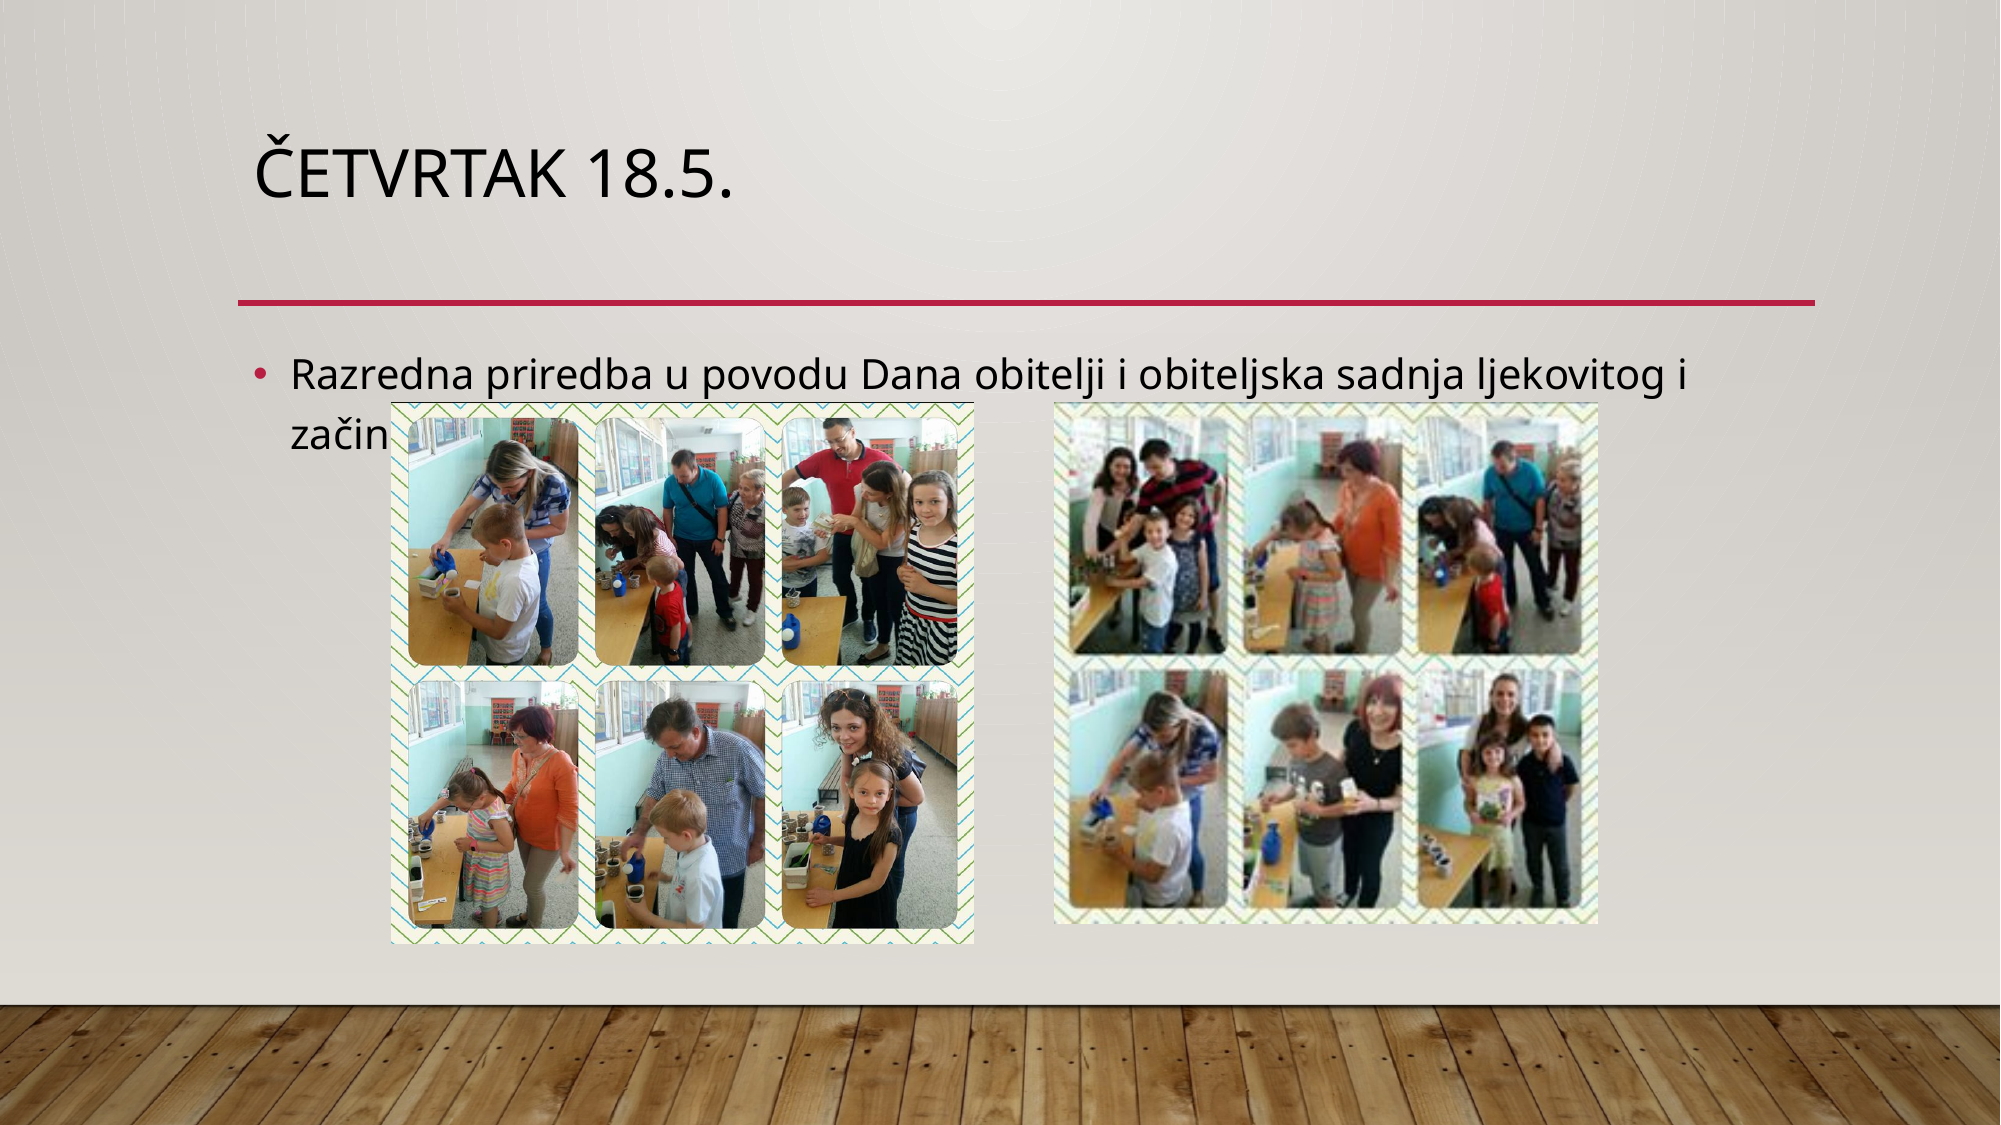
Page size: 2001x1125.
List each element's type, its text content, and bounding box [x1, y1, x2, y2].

title ČETVRTAK 18.5. [238, 131, 1814, 305]
picture [391, 401, 974, 944]
picture [0, 1005, 2000, 1125]
list Razredna priredba u povodu Dana obitelji i obiteljska sadnja ljekovitog i začinskog bilja. [238, 330, 1814, 897]
picture [1054, 401, 1599, 924]
